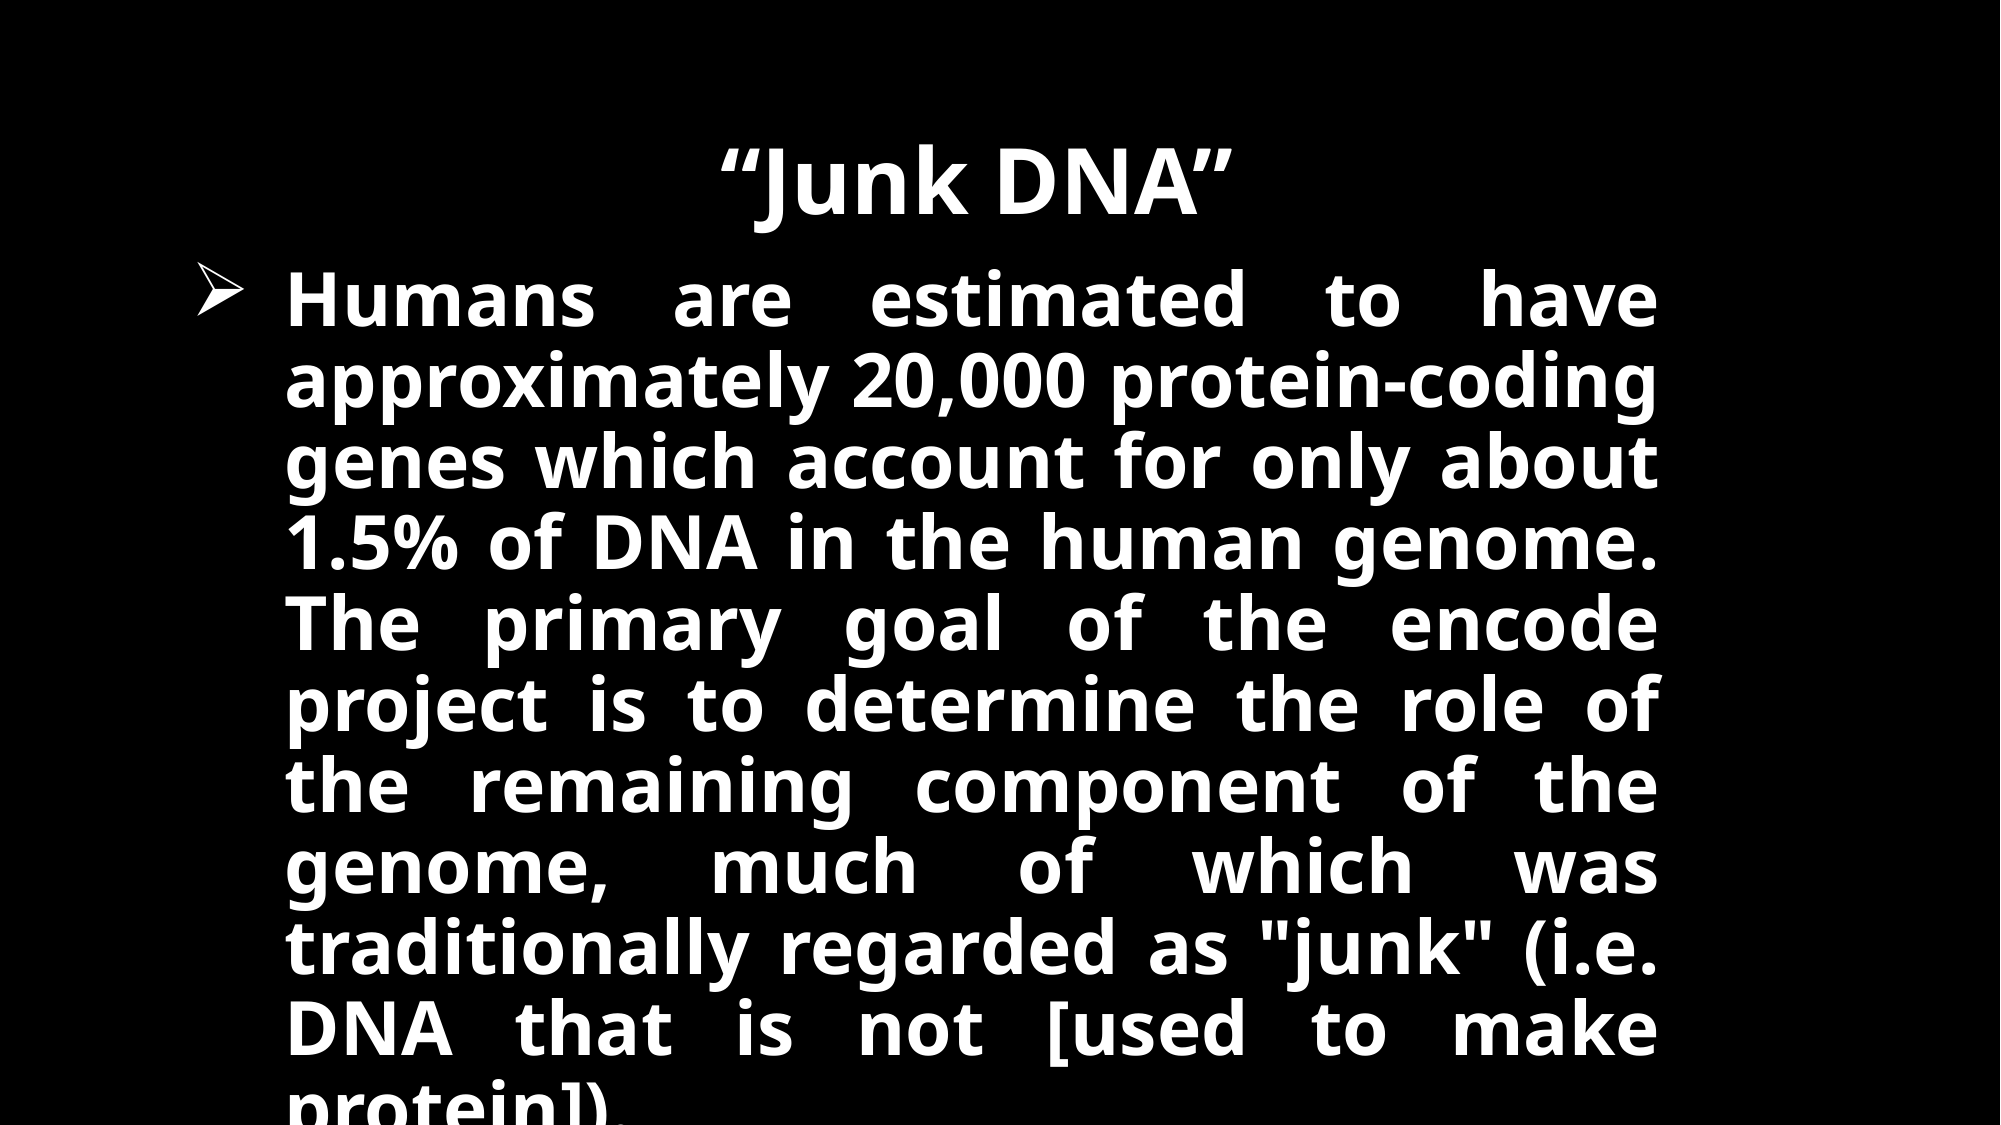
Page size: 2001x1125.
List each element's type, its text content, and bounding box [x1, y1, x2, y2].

subtitle Humans are estimated to have approximately 20,000 protein-coding genes which account for only about 1.5% of DNA in the human genome. The primary goal of the encode project is to determine the role of the remaining component of the genome, much of which was traditionally regarded as "junk" (i.e. DNA that is not [used to make protein]). [176, 254, 1676, 985]
title “Junk DNA” [226, 76, 1727, 242]
